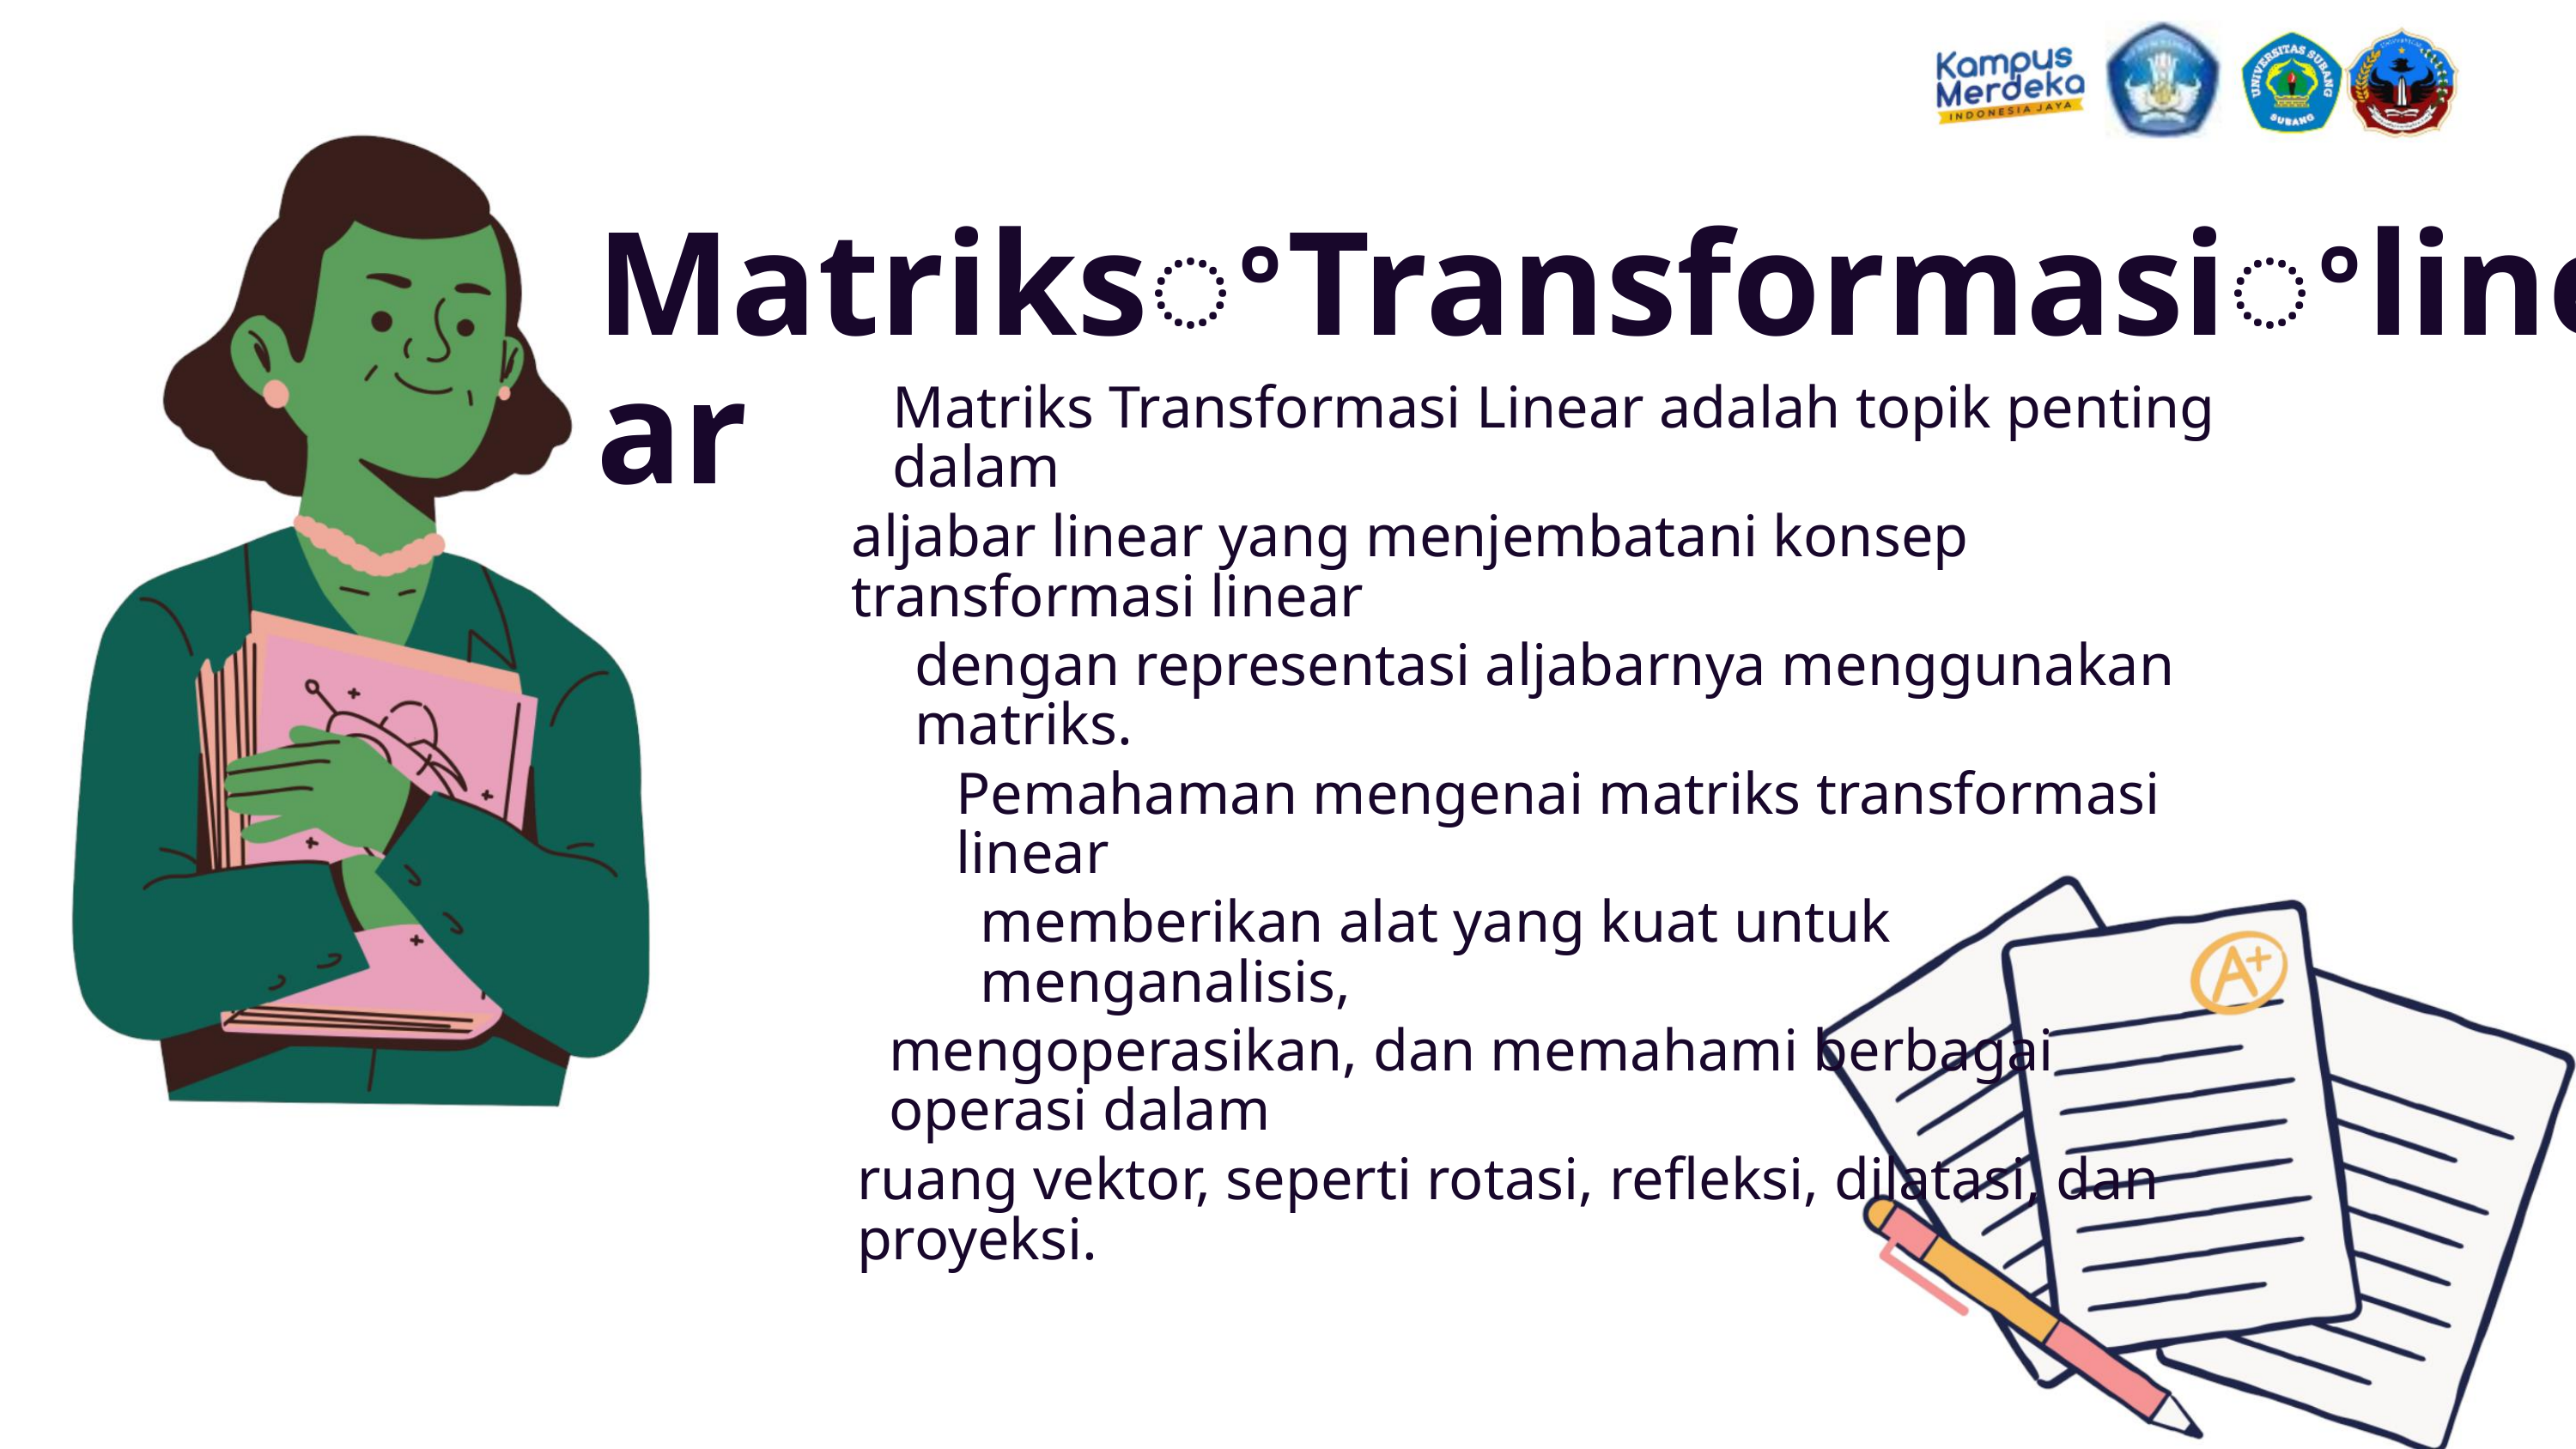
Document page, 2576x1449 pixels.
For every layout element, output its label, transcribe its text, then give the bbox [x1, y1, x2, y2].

text_box [0, 0, 2576, 1449]
text_box Matriks Transformasi Linear adalah topik penting dalam aljabar linear yang menjembatani konsep transformasi linear dengan representasi aljabarnya menggunakan matriks. Pemahaman mengenai matriks transformasi linear memberikan alat yang kuat untuk menganalisis, mengoperasikan, dan memahami berbagai operasi dalam ruang vektor, seperti rotasi, refleksi, dilatasi, dan proyeksi. [851, 379, 2269, 1271]
text_box MatriksꢀTransformasiꢀlinear [596, 214, 2576, 513]
